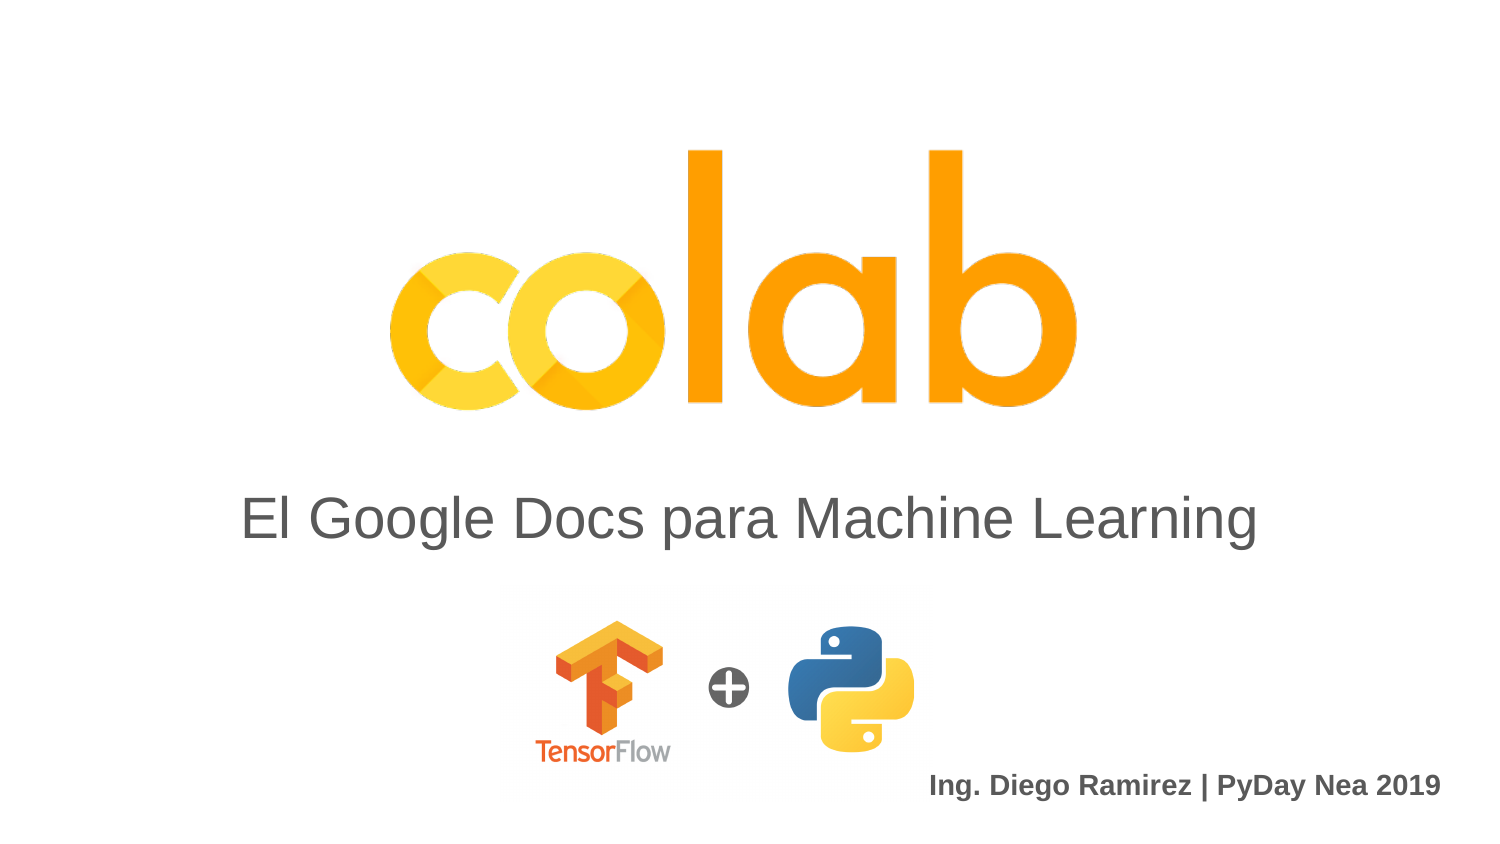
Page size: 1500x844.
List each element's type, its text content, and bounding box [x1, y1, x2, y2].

text_box Ing. Diego Ramirez | PyDay Nea 2019 [914, 750, 1500, 844]
picture [294, 96, 1173, 485]
picture [500, 584, 934, 802]
subtitle El Google Docs para Machine Learning [51, 464, 1449, 595]
